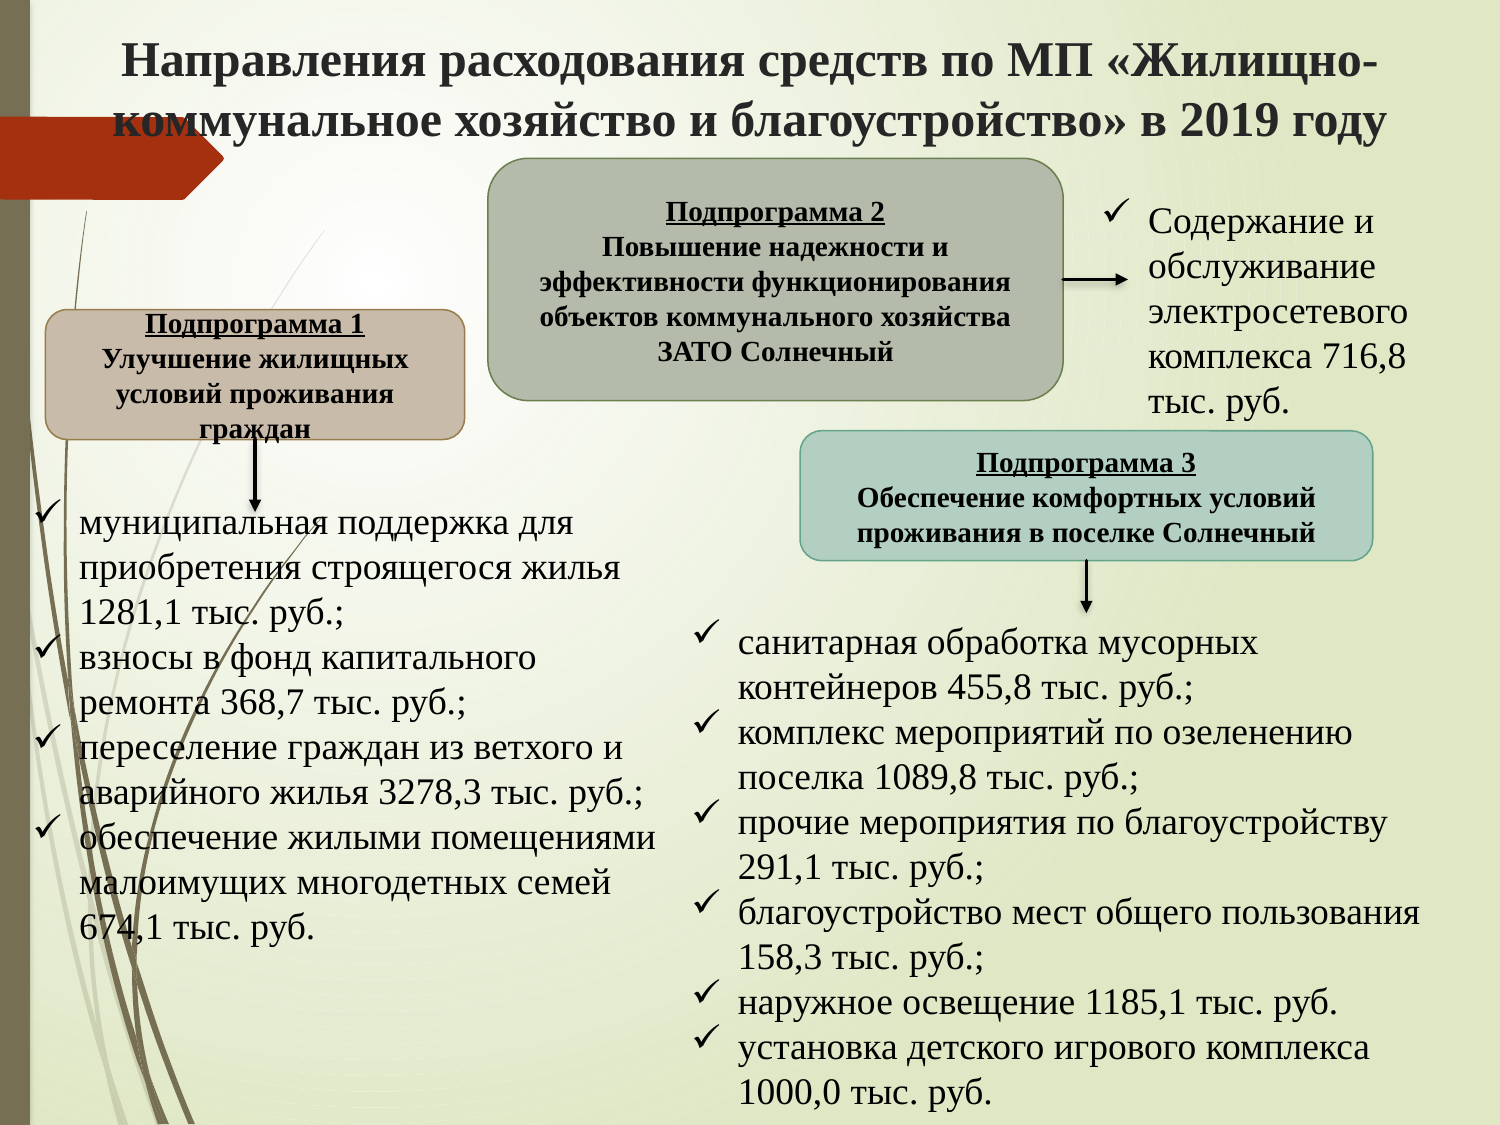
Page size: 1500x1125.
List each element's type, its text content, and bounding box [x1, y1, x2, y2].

text_box муниципальная поддержка для приобретения строящегося жилья 1281,1 тыс. руб.; взносы в фонд капитального ремонта 368,7 тыс. руб.; переселение граждан из ветхого и аварийного жилья 3278,3 тыс. руб.; обеспечение жилыми помещениями малоимущих многодетных семей 674,1 тыс. руб. [17, 489, 677, 955]
title Направления расходования средств по МП «Жилищно-коммунальное хозяйство и благоустройство» в 2019 году [75, 19, 1425, 197]
text_box Подпрограмма 2 Повышение надежности и эффективности функционирования объектов коммунального хозяйства ЗАТО Солнечный [487, 157, 1064, 402]
text_box Подпрограмма 1 Улучшение жилищных условий проживания граждан [44, 308, 466, 441]
text_box санитарная обработка мусорных контейнеров 455,8 тыс. руб.; комплекс мероприятий по озеленению поселка 1089,8 тыс. руб.; прочие мероприятия по благоустройству 291,1 тыс. руб.; благоустройство мест общего пользования 158,3 тыс. руб.; наружное освещение 1185,1 тыс. руб. установка детского игрового комплекса 1000,0 тыс. руб. [676, 609, 1460, 1120]
text_box Содержание и обслуживание электросетевого комплекса 716,8 тыс. руб. [1086, 188, 1440, 429]
text_box Подпрограмма 3 Обеспечение комфортных условий проживания в поселке Солнечный [799, 429, 1374, 562]
